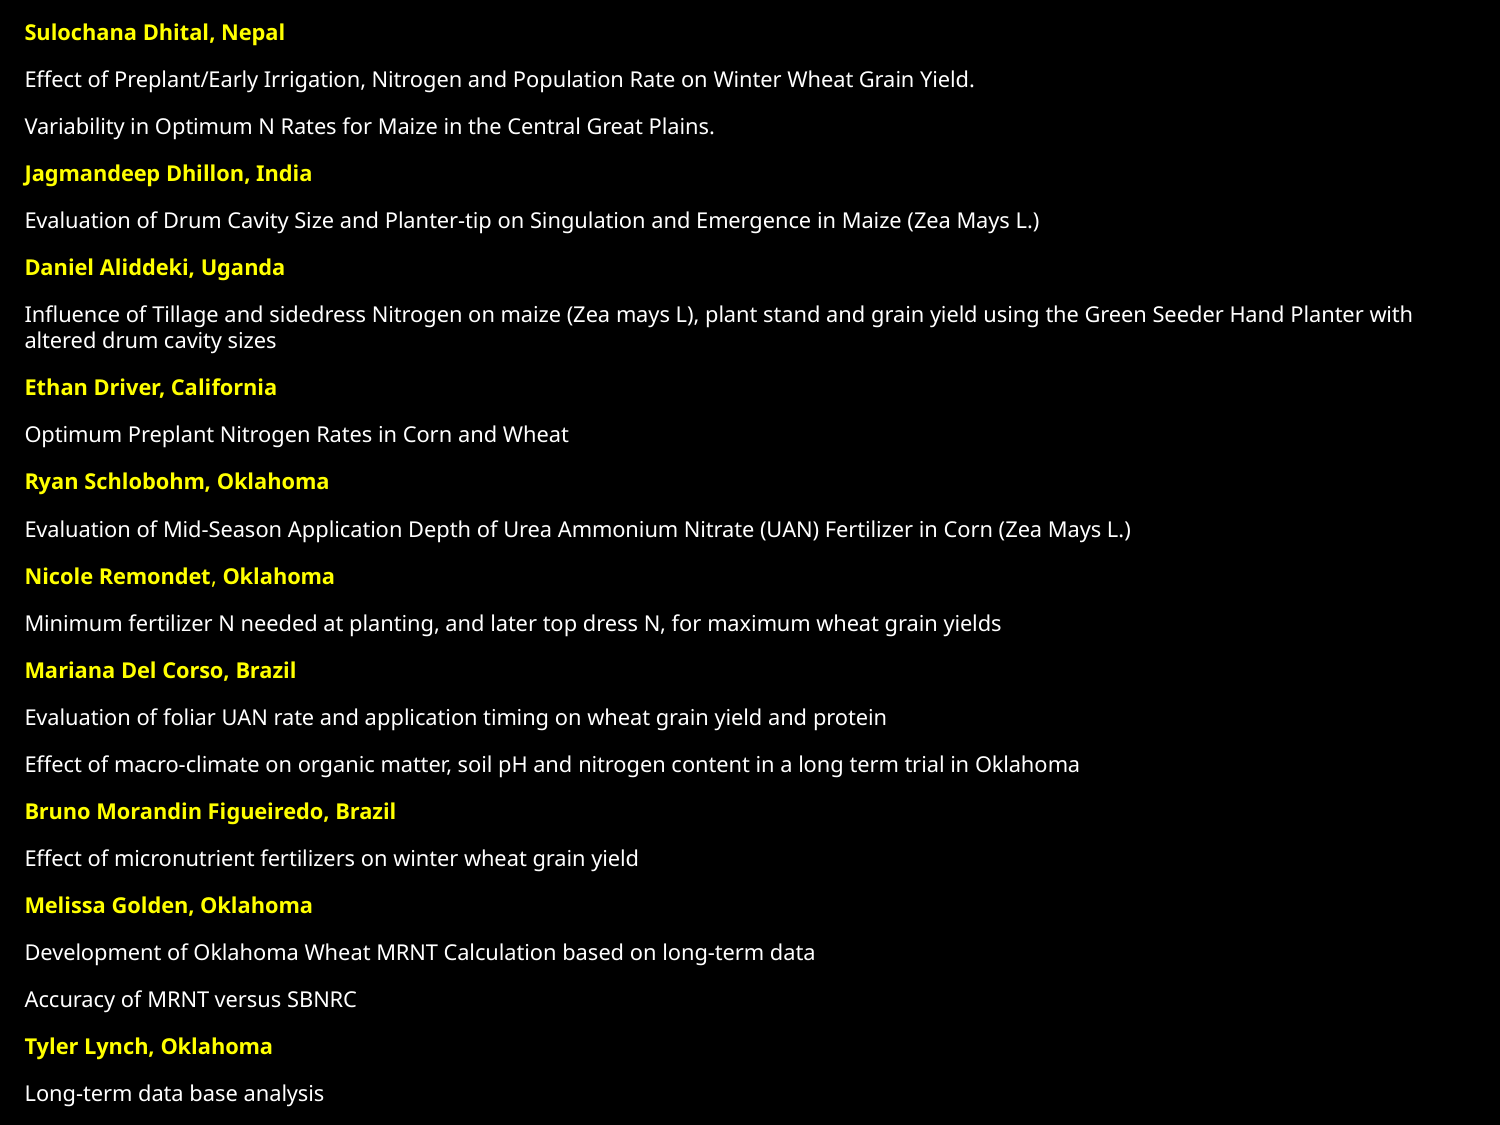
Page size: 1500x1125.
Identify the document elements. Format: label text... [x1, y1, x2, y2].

list Sulochana Dhital, Nepal Effect of Preplant/Early Irrigation, Nitrogen and Population Rate on Winter Wheat Grain Yield. Variability in Optimum N Rates for Maize in the Central Great Plains. Jagmandeep Dhillon, India Evaluation of Drum Cavity Size and Planter-tip on Singulation and Emergence in Maize (Zea Mays L.) Daniel Aliddeki, Uganda Influence of Tillage and sidedress Nitrogen on maize (Zea mays L), plant stand and grain yield using the Green Seeder Hand Planter with altered drum cavity sizes Ethan Driver, California Optimum Preplant Nitrogen Rates in Corn and Wheat Ryan Schlobohm, Oklahoma Evaluation of Mid-Season Application Depth of Urea Ammonium Nitrate (UAN) Fertilizer in Corn (Zea Mays L.) Nicole Remondet, Oklahoma Minimum fertilizer N needed at planting, and later top dress N, for maximum wheat grain yields Mariana Del Corso, Brazil Evaluation of foliar UAN rate and application timing on wheat grain yield and protein Effect of macro-climate on organic matter, soil pH and nitrogen content in a long term trial in Oklahoma Bruno Morandin Figueiredo, Brazil Effect of micronutrient fertilizers on winter wheat grain yield Melissa Golden, Oklahoma Development of Oklahoma Wheat MRNT Calculation based on long-term data Accuracy of MRNT versus SBNRC Tyler Lynch, Oklahoma Long-term data base analysis [9, 10, 1500, 699]
